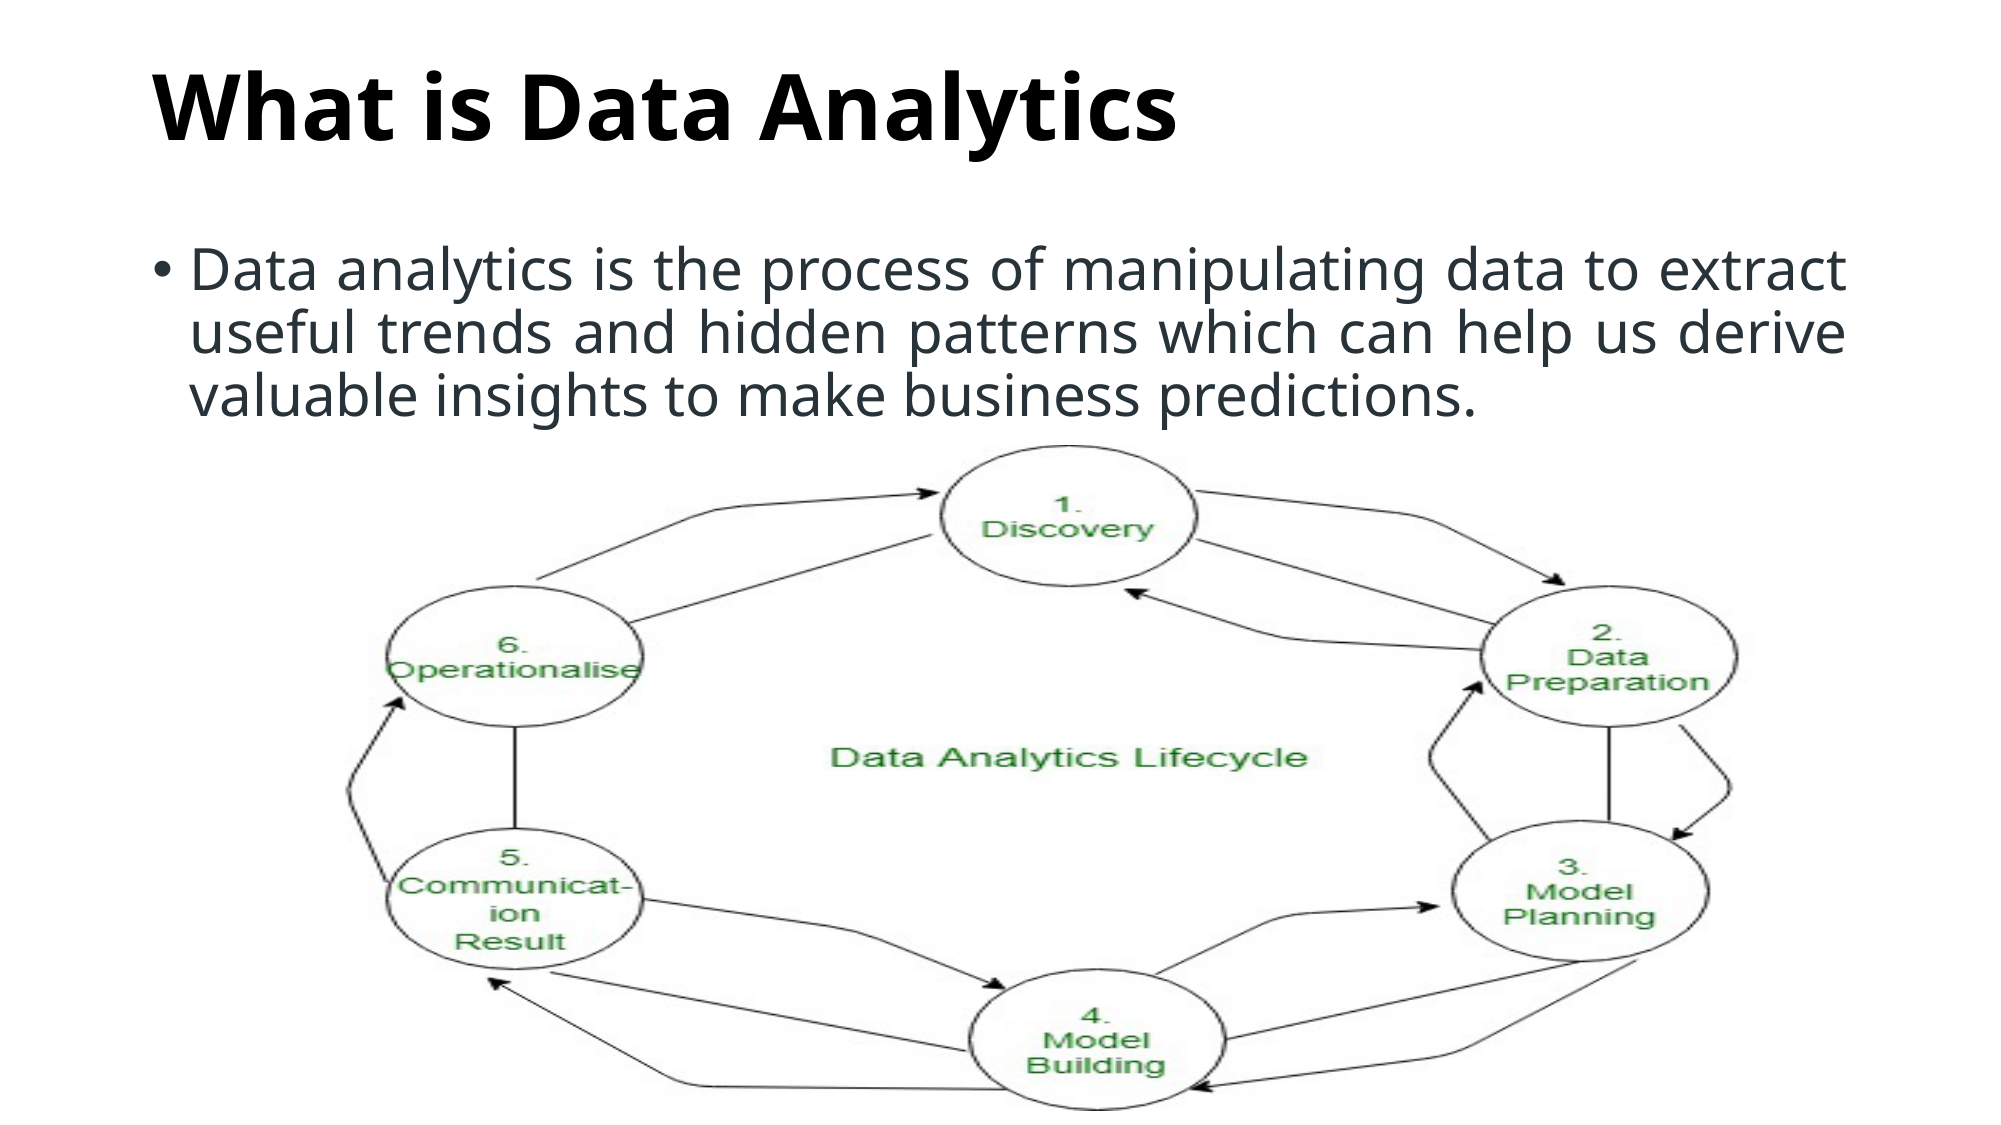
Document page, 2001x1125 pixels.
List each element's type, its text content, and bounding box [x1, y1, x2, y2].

list Data analytics is the process of manipulating data to extract useful trends and hidden patterns which can help us derive valuable insights to make business predictions. [137, 232, 1863, 1111]
picture [324, 445, 1762, 1111]
title What is Data Analytics [137, 49, 1863, 172]
